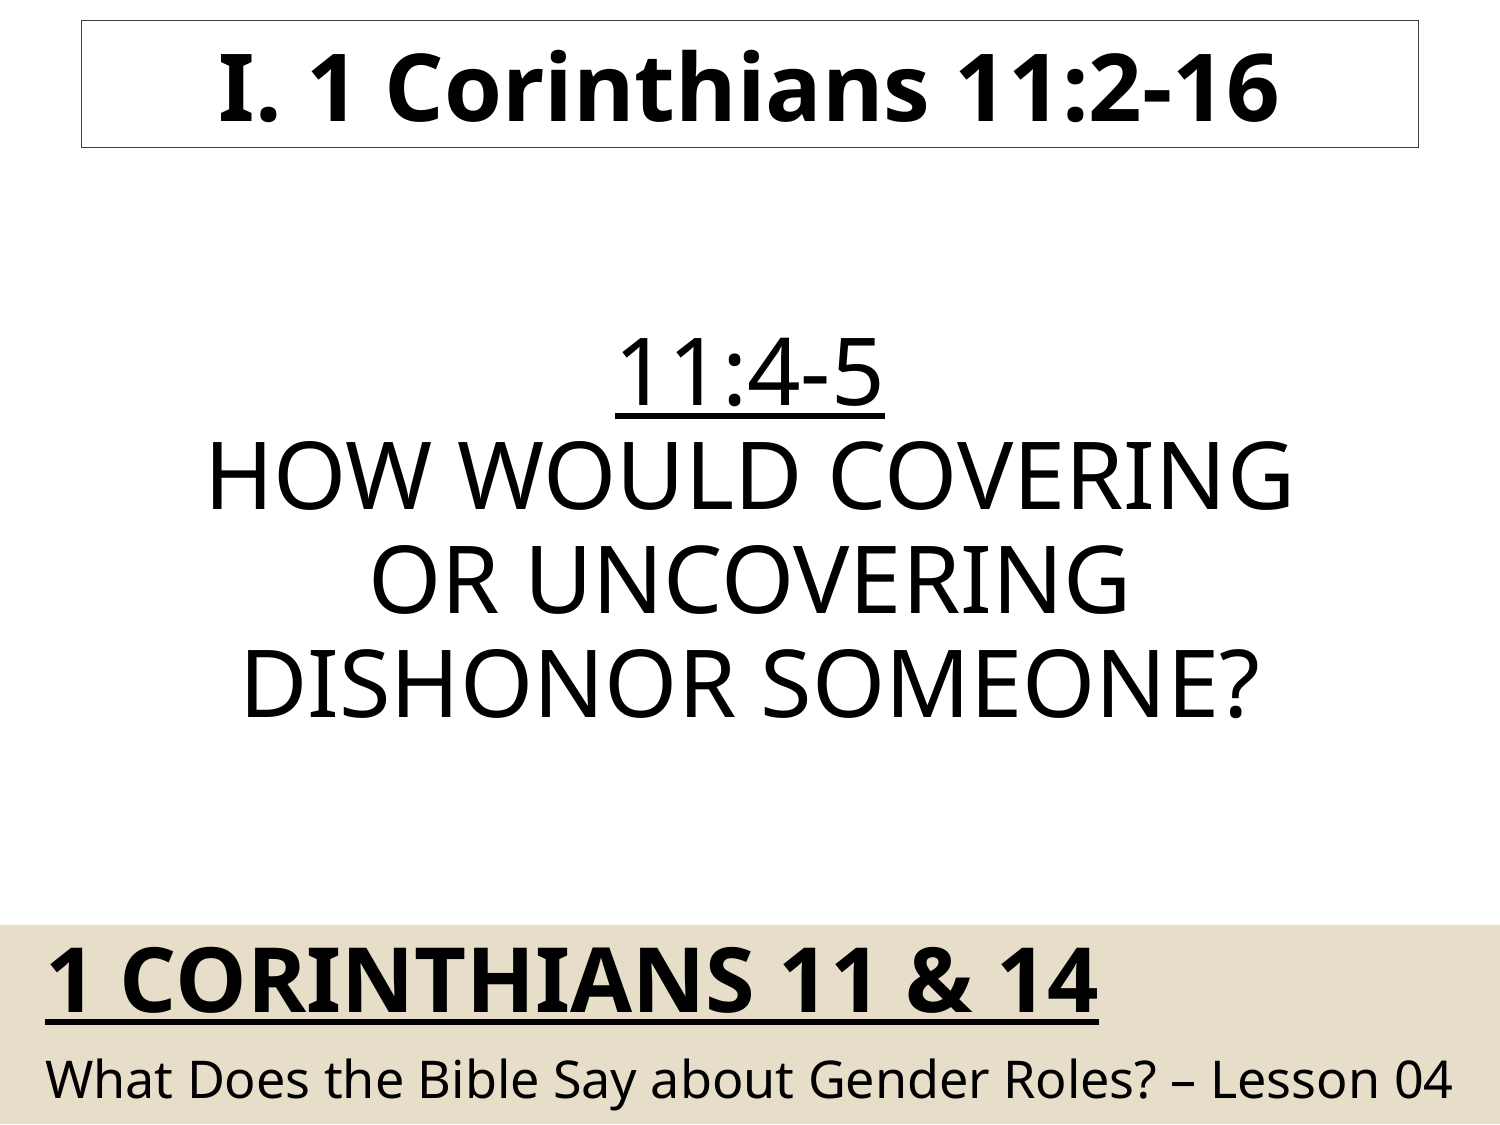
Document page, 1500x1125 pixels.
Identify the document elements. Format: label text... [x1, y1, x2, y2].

text_box I. 1 Corinthians 11:2-16 [81, 20, 1419, 148]
text_box What Does the Bible Say about Gender Roles? – Lesson 04 [0, 1031, 1500, 1124]
title 1 CorintHians 11 & 14 [0, 924, 1500, 1031]
text_box 11:4-5 How Would Covering or Uncovering Dishonor Someone? [117, 312, 1383, 738]
